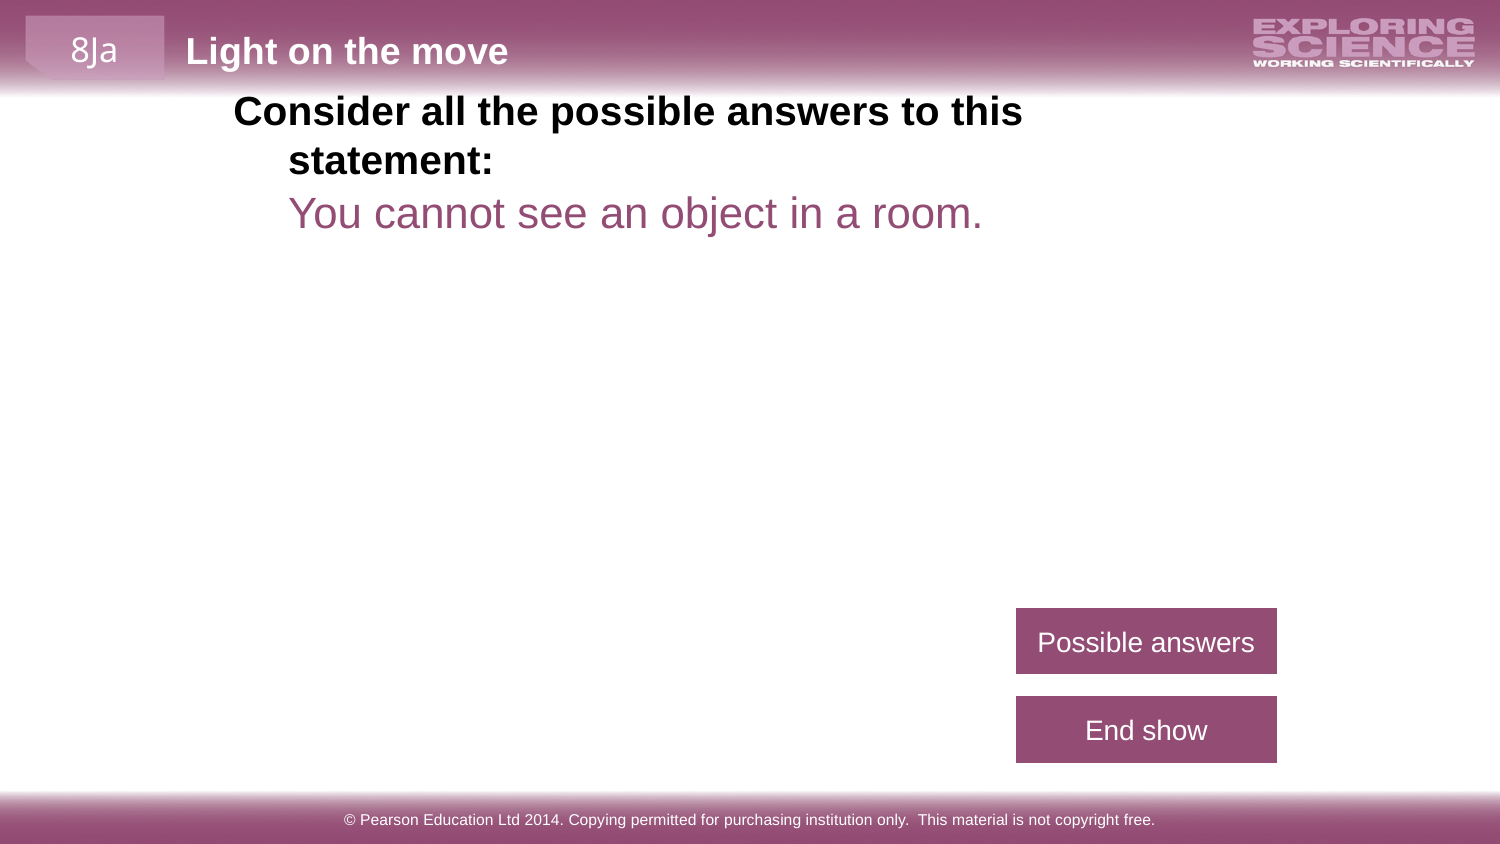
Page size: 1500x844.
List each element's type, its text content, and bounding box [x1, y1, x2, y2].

text_box End show [1015, 696, 1277, 763]
title Consider all the possible answers to this statement: [218, 93, 1255, 174]
list You cannot see an object in a room. [218, 176, 1229, 667]
picture [0, 0, 1500, 99]
text_box © Pearson Education Ltd 2014. Copying permitted for purchasing institution only. This material is not copyright free. [245, 802, 1255, 839]
text_box Possible answers [1015, 608, 1277, 675]
picture [0, 787, 1500, 844]
